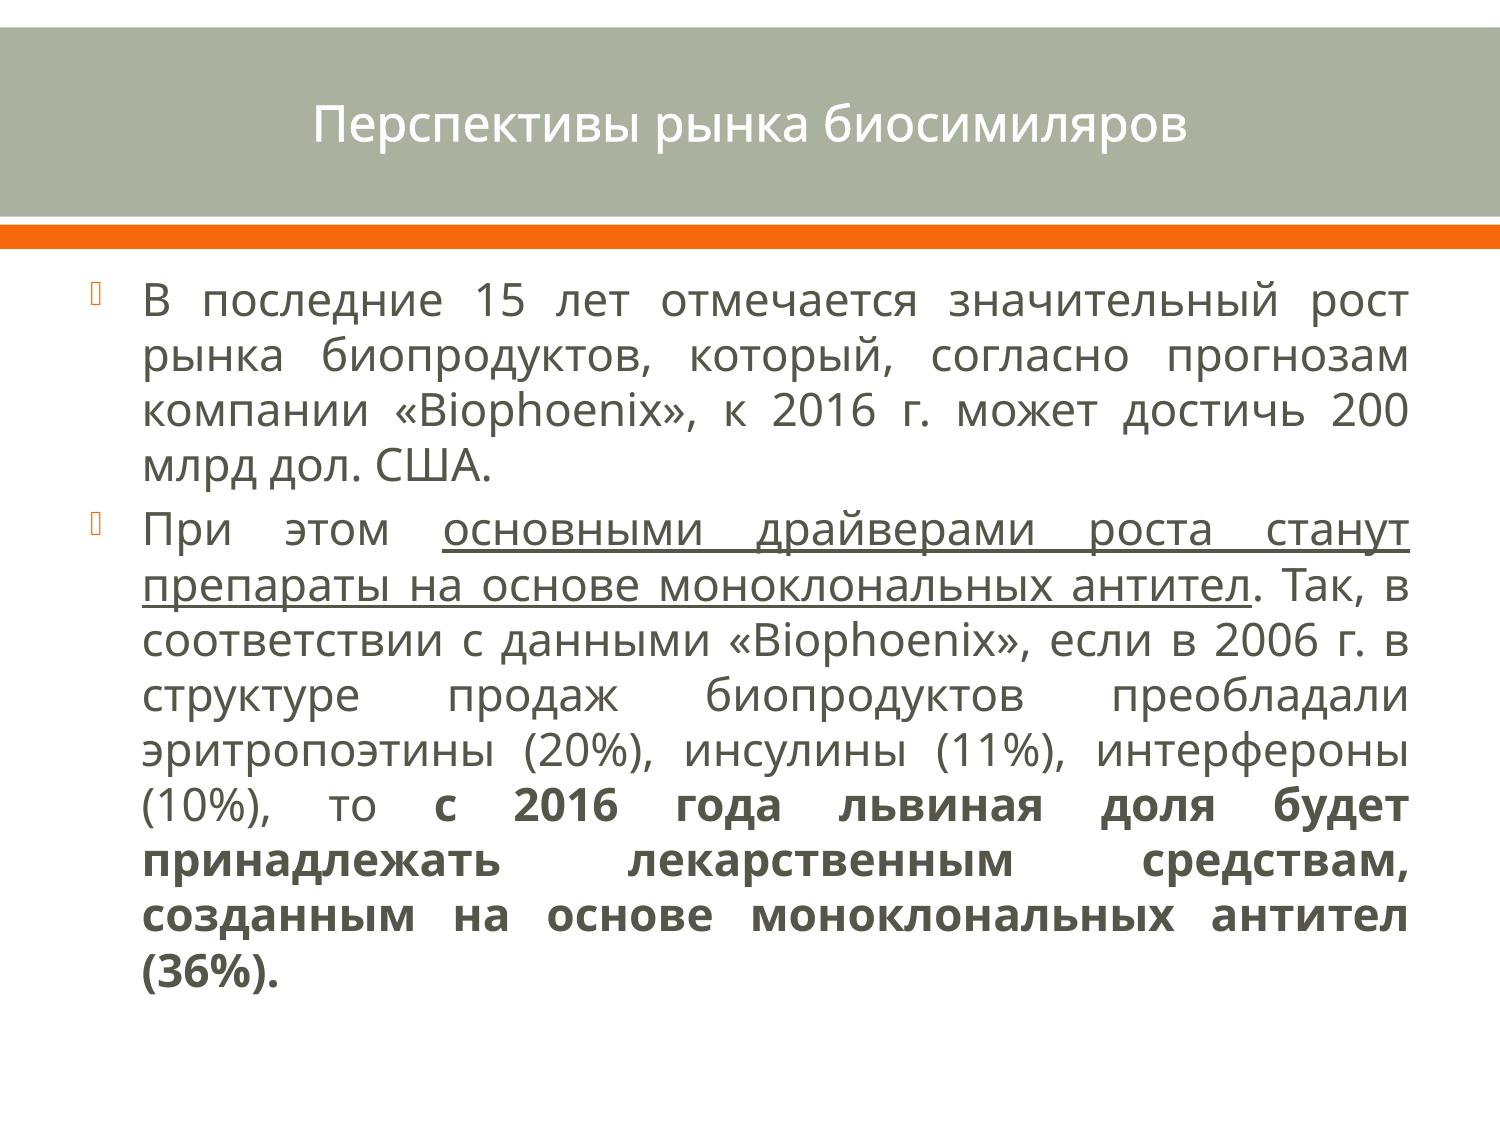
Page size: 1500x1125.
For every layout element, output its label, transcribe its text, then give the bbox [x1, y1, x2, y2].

list В последние 15 лет отмечается значительный рост рынка биопродуктов, который, согласно прогнозам компании «Biophoenix», к 2016 г. может достичь 200 млрд дол. США. При этом основными драйверами роста станут препараты на основе моноклональных антител. Так, в соответствии с данными «Biophoenix», если в 2006 г. в структуре продаж биопродуктов преобладали эритропоэтины (20%), инсулины (11%), интерфероны (10%), то с 2016 года львиная доля будет принадлежать лекарственным средствам, созданным на основе моноклональных антител (36%). [75, 262, 1425, 1005]
title Перспективы рынка биосимиляров [75, 29, 1425, 213]
